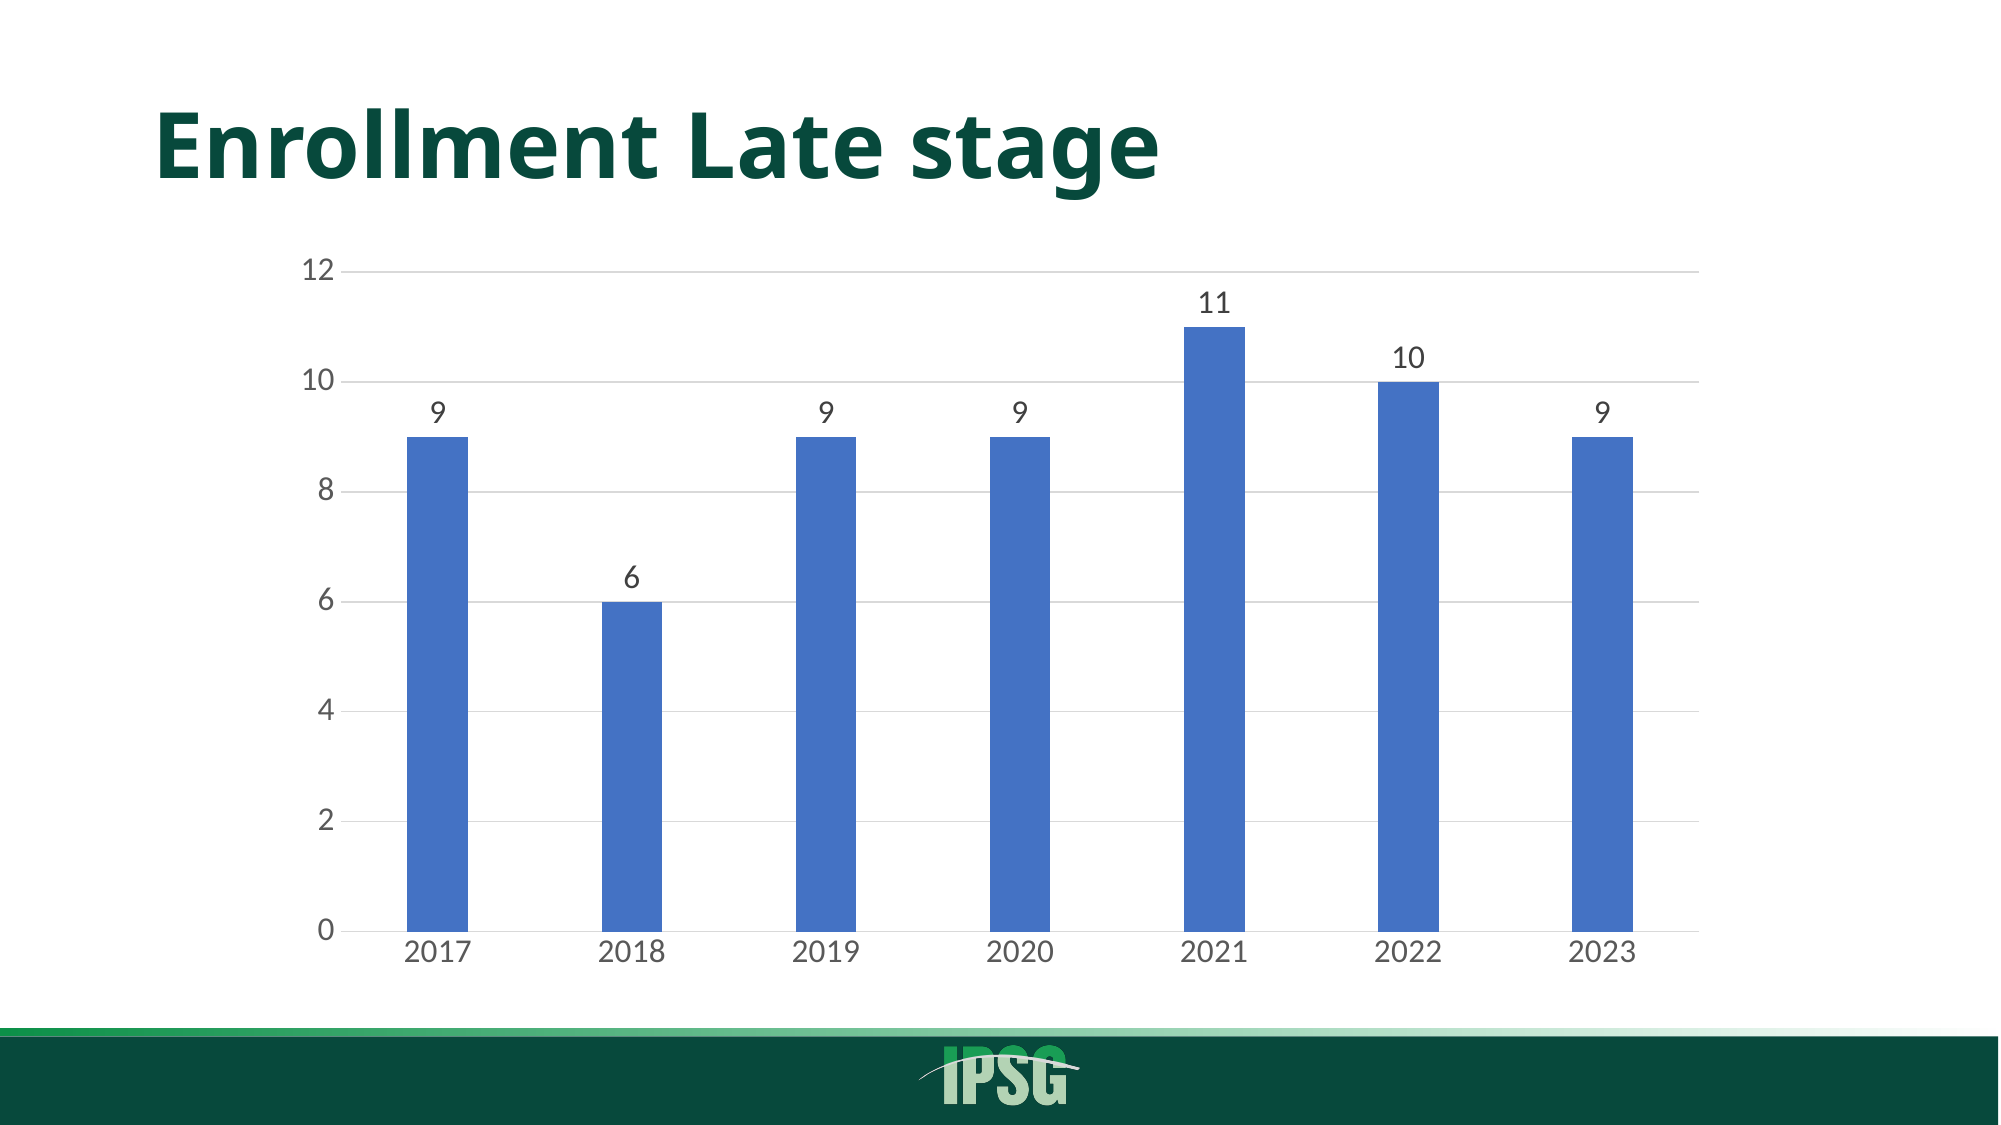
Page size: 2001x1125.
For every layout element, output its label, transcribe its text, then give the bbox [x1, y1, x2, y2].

picture [911, 1042, 1087, 1108]
chart [271, 240, 1729, 986]
title Enrollment Late stage [137, 59, 1863, 239]
